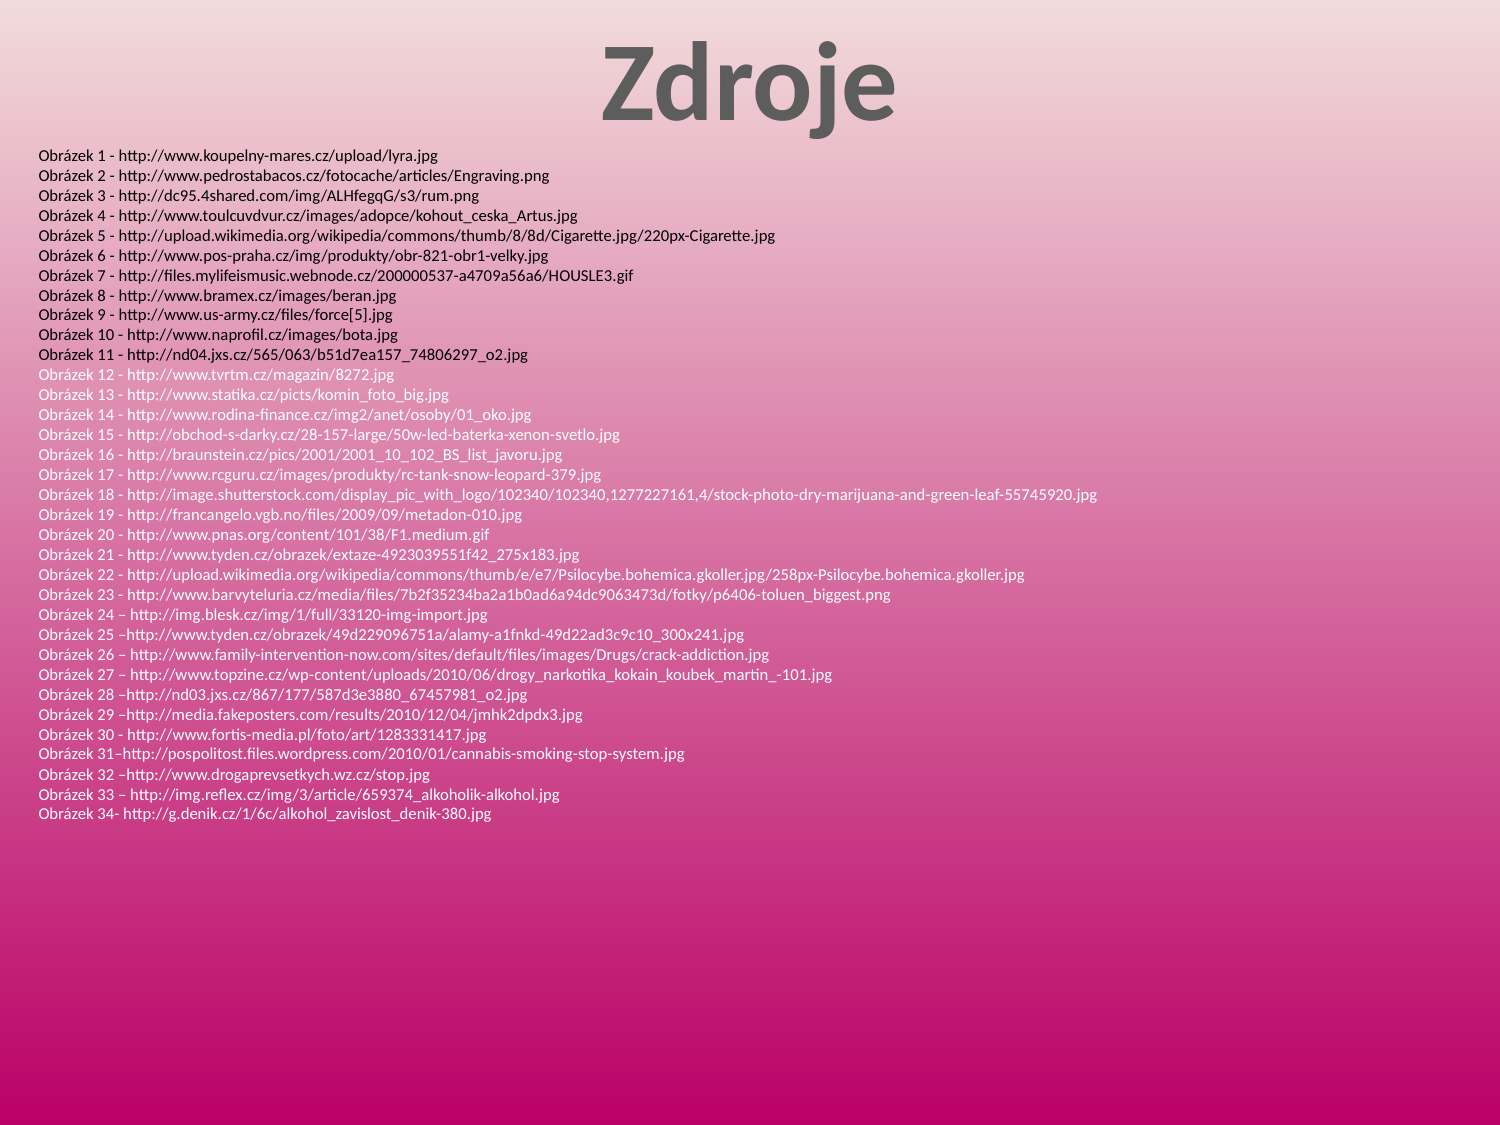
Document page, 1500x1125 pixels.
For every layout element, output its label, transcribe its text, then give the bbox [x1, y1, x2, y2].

text_box Obrázek 1 - http://www.koupelny-mares.cz/upload/lyra.jpg Obrázek 2 - http://www.pedrostabacos.cz/fotocache/articles/Engraving.png Obrázek 3 - http://dc95.4shared.com/img/ALHfegqG/s3/rum.png Obrázek 4 - http://www.toulcuvdvur.cz/images/adopce/kohout_ceska_Artus.jpg Obrázek 5 - http://upload.wikimedia.org/wikipedia/commons/thumb/8/8d/Cigarette.jpg/220px-Cigarette.jpg Obrázek 6 - http://www.pos-praha.cz/img/produkty/obr-821-obr1-velky.jpg Obrázek 7 - http://files.mylifeismusic.webnode.cz/200000537-a4709a56a6/HOUSLE3.gif Obrázek 8 - http://www.bramex.cz/images/beran.jpg Obrázek 9 - http://www.us-army.cz/files/force[5].jpg Obrázek 10 - http://www.naprofil.cz/images/bota.jpg Obrázek 11 - http://nd04.jxs.cz/565/063/b51d7ea157_74806297_o2.jpg Obrázek 12 - http://www.tvrtm.cz/magazin/8272.jpg Obrázek 13 - http://www.statika.cz/picts/komin_foto_big.jpg Obrázek 14 - http://www.rodina-finance.cz/img2/anet/osoby/01_oko.jpg Obrázek 15 - http://obchod-s-darky.cz/28-157-large/50w-led-baterka-xenon-svetlo.jpg Obrázek 16 - http://braunstein.cz/pics/2001/2001_10_102_BS_list_javoru.jpg Obrázek 17 - http://www.rcguru.cz/images/produkty/rc-tank-snow-leopard-379.jpg Obrázek 18 - http://image.shutterstock.com/display_pic_with_logo/102340/102340,1277227161,4/stock-photo-dry-marijuana-and-green-leaf-55745920.jpg Obrázek 19 - http://francangelo.vgb.no/files/2009/09/metadon-010.jpg Obrázek 20 - http://www.pnas.org/content/101/38/F1.medium.gif Obrázek 21 - http://www.tyden.cz/obrazek/extaze-4923039551f42_275x183.jpg Obrázek 22 - http://upload.wikimedia.org/wikipedia/commons/thumb/e/e7/Psilocybe.bohemica.gkoller.jpg/258px-Psilocybe.bohemica.gkoller.jpg Obrázek 23 - http://www.barvyteluria.cz/media/files/7b2f35234ba2a1b0ad6a94dc9063473d/fotky/p6406-toluen_biggest.png Obrázek 24 – http://img.blesk.cz/img/1/full/33120-img-import.jpg Obrázek 25 –http://www.tyden.cz/obrazek/49d229096751a/alamy-a1fnkd-49d22ad3c9c10_300x241.jpg Obrázek 26 – http://www.family-intervention-now.com/sites/default/files/images/Drugs/crack-addiction.jpg Obrázek 27 – http://www.topzine.cz/wp-content/uploads/2010/06/drogy_narkotika_kokain_koubek_martin_-101.jpg Obrázek 28 –http://nd03.jxs.cz/867/177/587d3e3880_67457981_o2.jpg Obrázek 29 –http://media.fakeposters.com/results/2010/12/04/jmhk2dpdx3.jpg Obrázek 30 - http://www.fortis-media.pl/foto/art/1283331417.jpg Obrázek 31–http://pospolitost.files.wordpress.com/2010/01/cannabis-smoking-stop-system.jpg Obrázek 32 –http://www.drogaprevsetkych.wz.cz/stop.jpg Obrázek 33 – http://img.reflex.cz/img/3/article/659374_alkoholik-alkohol.jpg Obrázek 34- http://g.denik.cz/1/6c/alkohol_zavislost_denik-380.jpg [23, 137, 1114, 831]
text_box Zdroje [585, 0, 914, 137]
